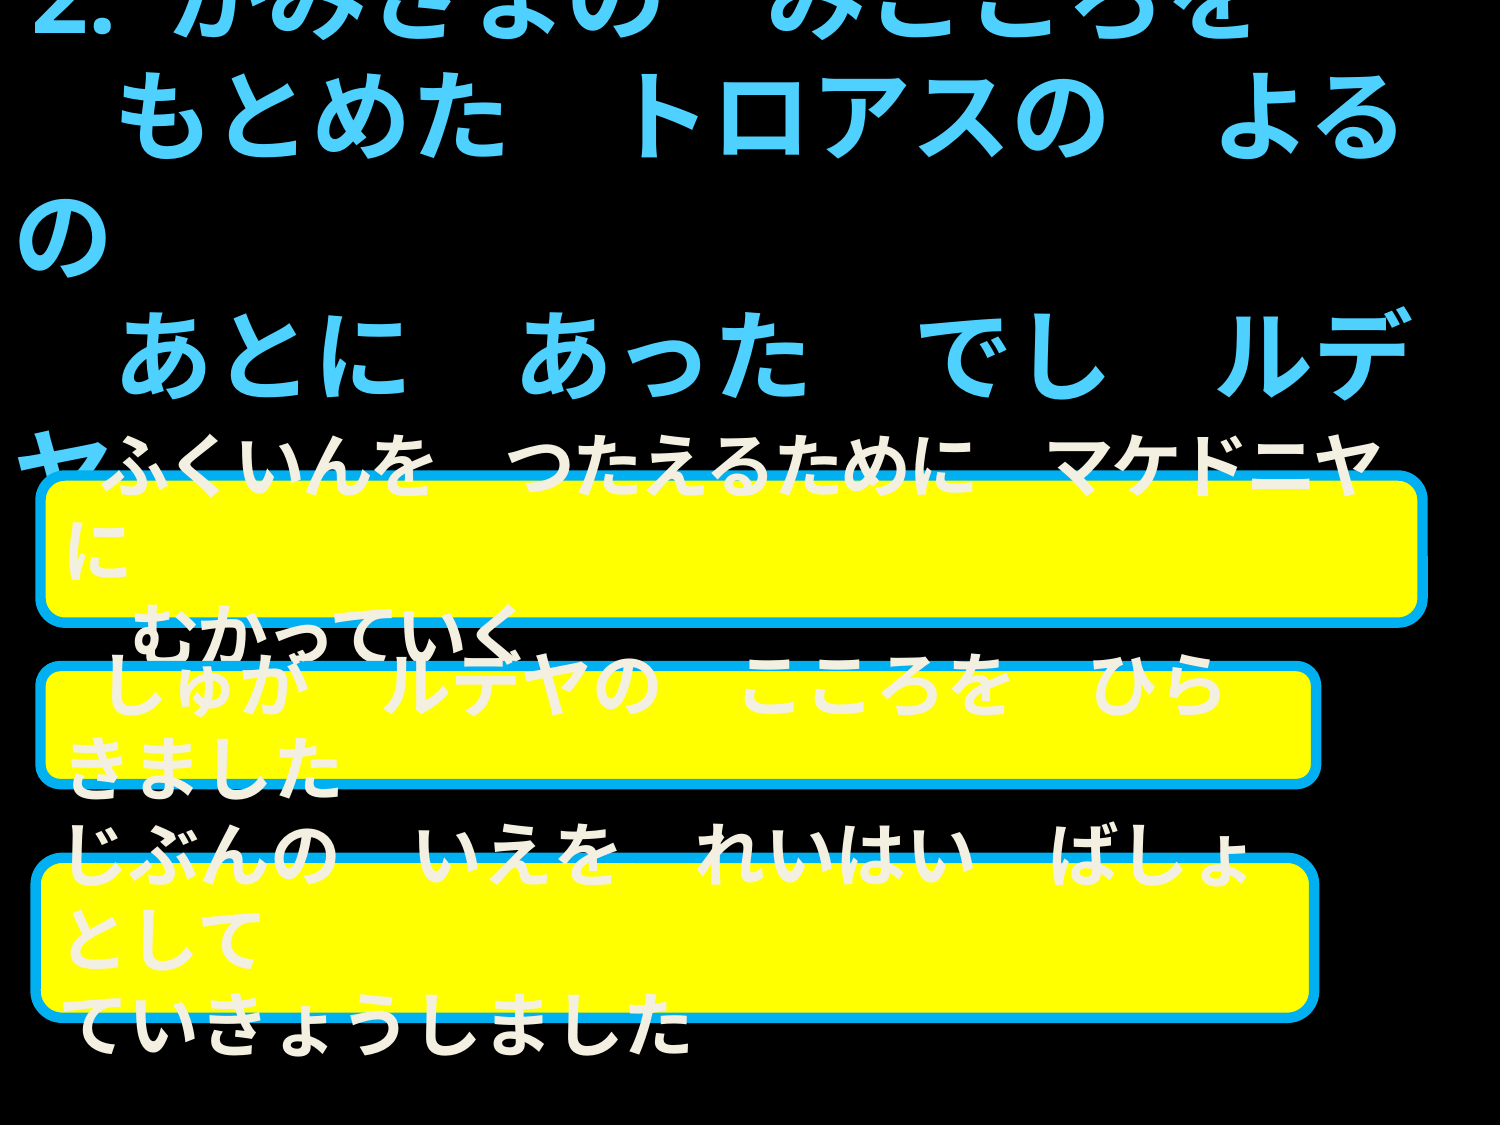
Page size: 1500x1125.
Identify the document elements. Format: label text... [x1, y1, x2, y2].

text_box 2. かみさまの みこころを もとめた トロアスの よるの あとに あった でし ルデヤ [0, 125, 1495, 341]
text_box じぶんの いえを れいはい ばしょとして ていきょうしました [33, 855, 1317, 1020]
text_box しゅが ルデヤの こころを ひらきました [38, 663, 1319, 787]
text_box ふくいんを つたえるために マケドニヤに むかっていく [38, 473, 1425, 625]
